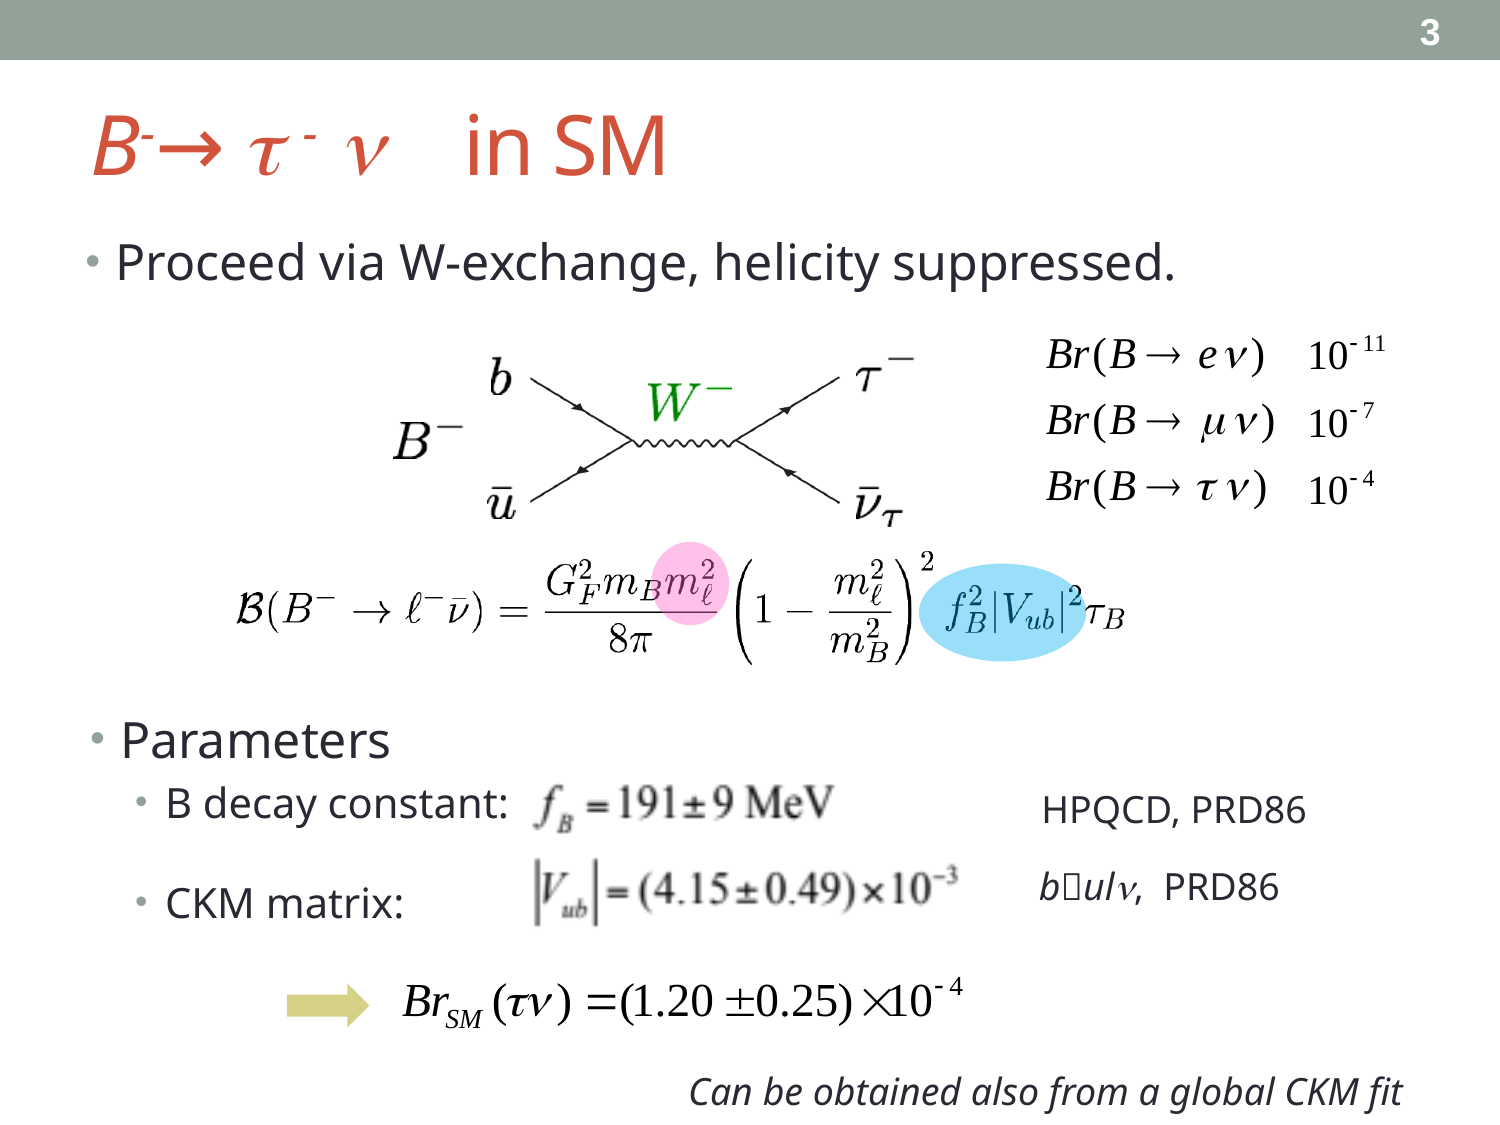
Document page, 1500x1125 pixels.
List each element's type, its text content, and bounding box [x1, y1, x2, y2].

slide_number 3 [1280, 3, 1456, 57]
text_box HPQCD, PRD86 [1026, 778, 1348, 839]
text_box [393, 356, 941, 527]
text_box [393, 964, 971, 1041]
text_box [284, 981, 372, 1030]
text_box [1305, 322, 1392, 514]
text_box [528, 768, 838, 837]
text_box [1037, 328, 1283, 520]
text_box Can be obtained also from a global CKM fit [673, 1060, 1419, 1121]
text_box Parameters B decay constant: CKM matrix: [74, 700, 1425, 937]
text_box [530, 851, 962, 935]
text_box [186, 541, 1176, 684]
list Proceed via W-exchange, helicity suppressed. [70, 223, 1421, 362]
title B-→ t - n in SM [75, 60, 1425, 224]
